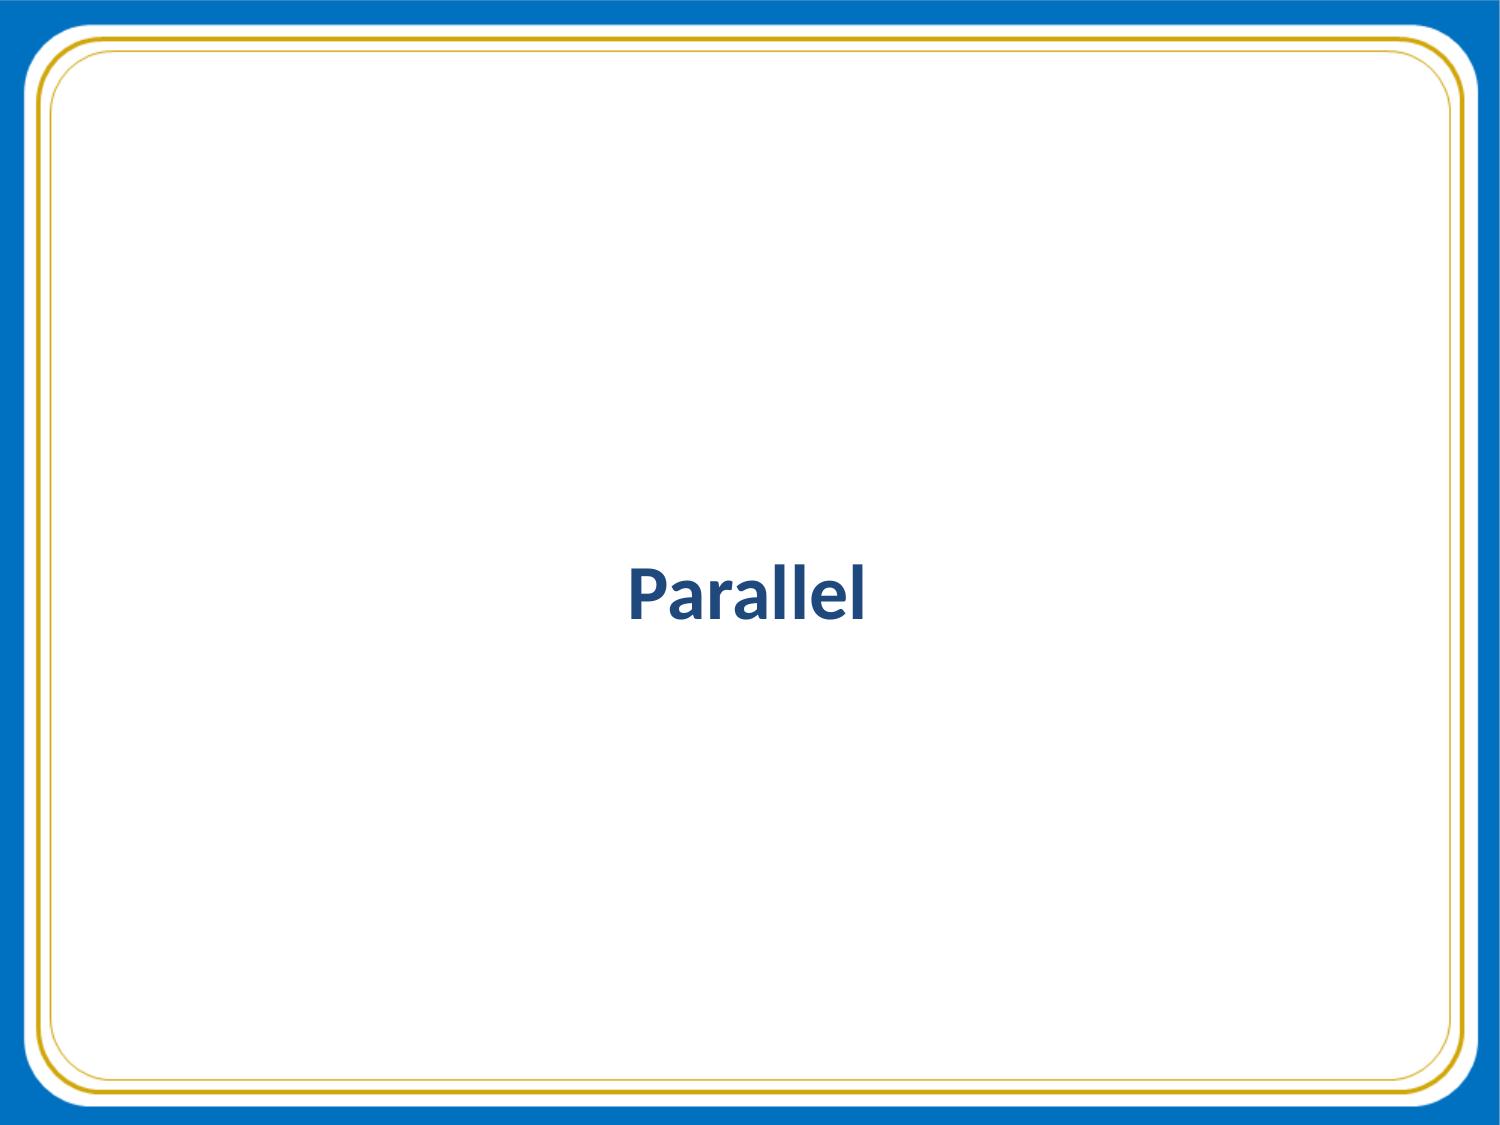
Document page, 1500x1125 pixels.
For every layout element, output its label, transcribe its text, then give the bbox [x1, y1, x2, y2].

picture [0, 0, 1500, 1125]
title Parallel [60, 533, 1436, 643]
